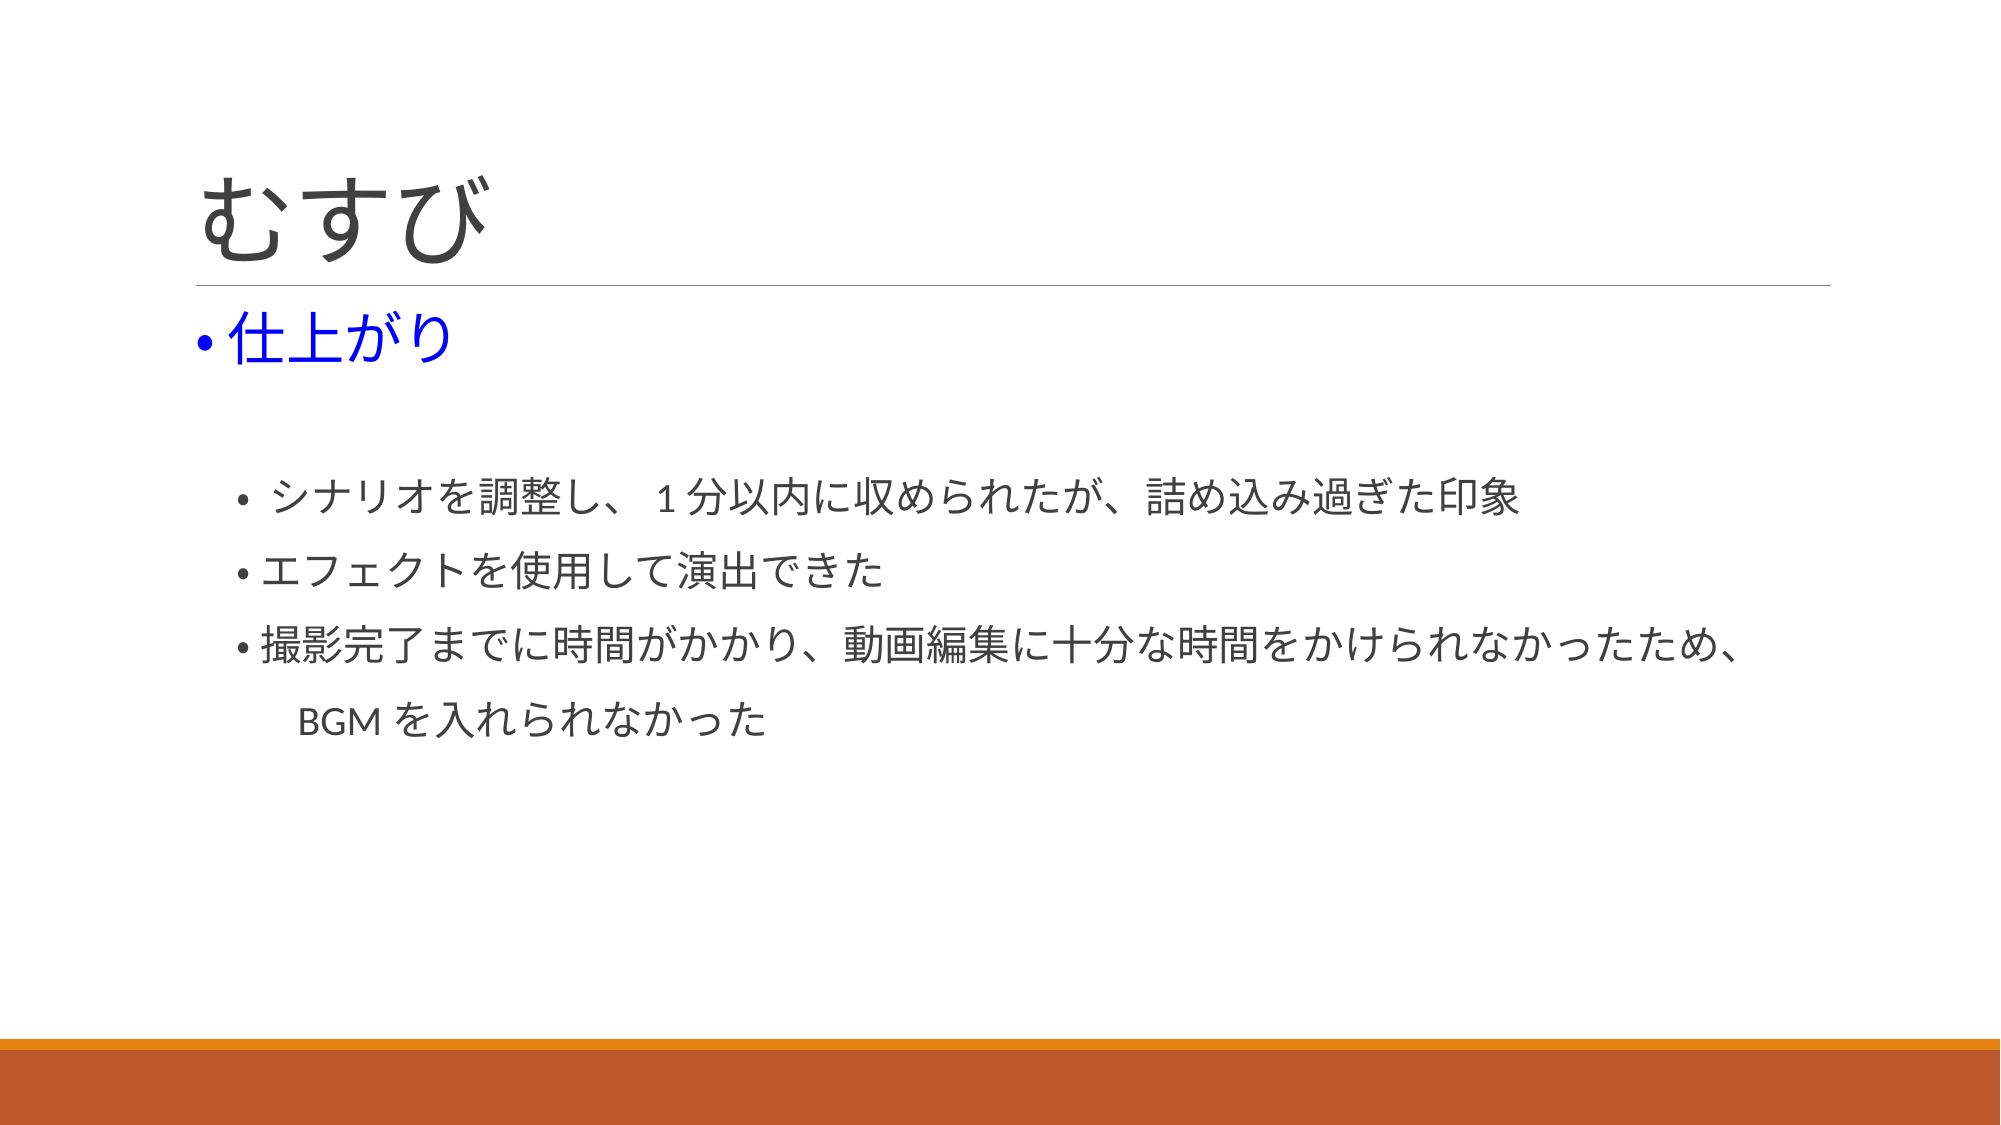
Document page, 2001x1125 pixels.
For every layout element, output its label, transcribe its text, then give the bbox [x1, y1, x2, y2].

list ・ 仕上がり ・ シナリオを調整し、1分以内に収められたが、詰め込み過ぎた印象 ・ エフェクトを使用して演出できた ・ 撮影完了までに時間がかかり、動画編集に十分な時間をかけられなかったため、 BGMを入れられなかった [180, 302, 1830, 963]
title むすび [180, 47, 1830, 285]
